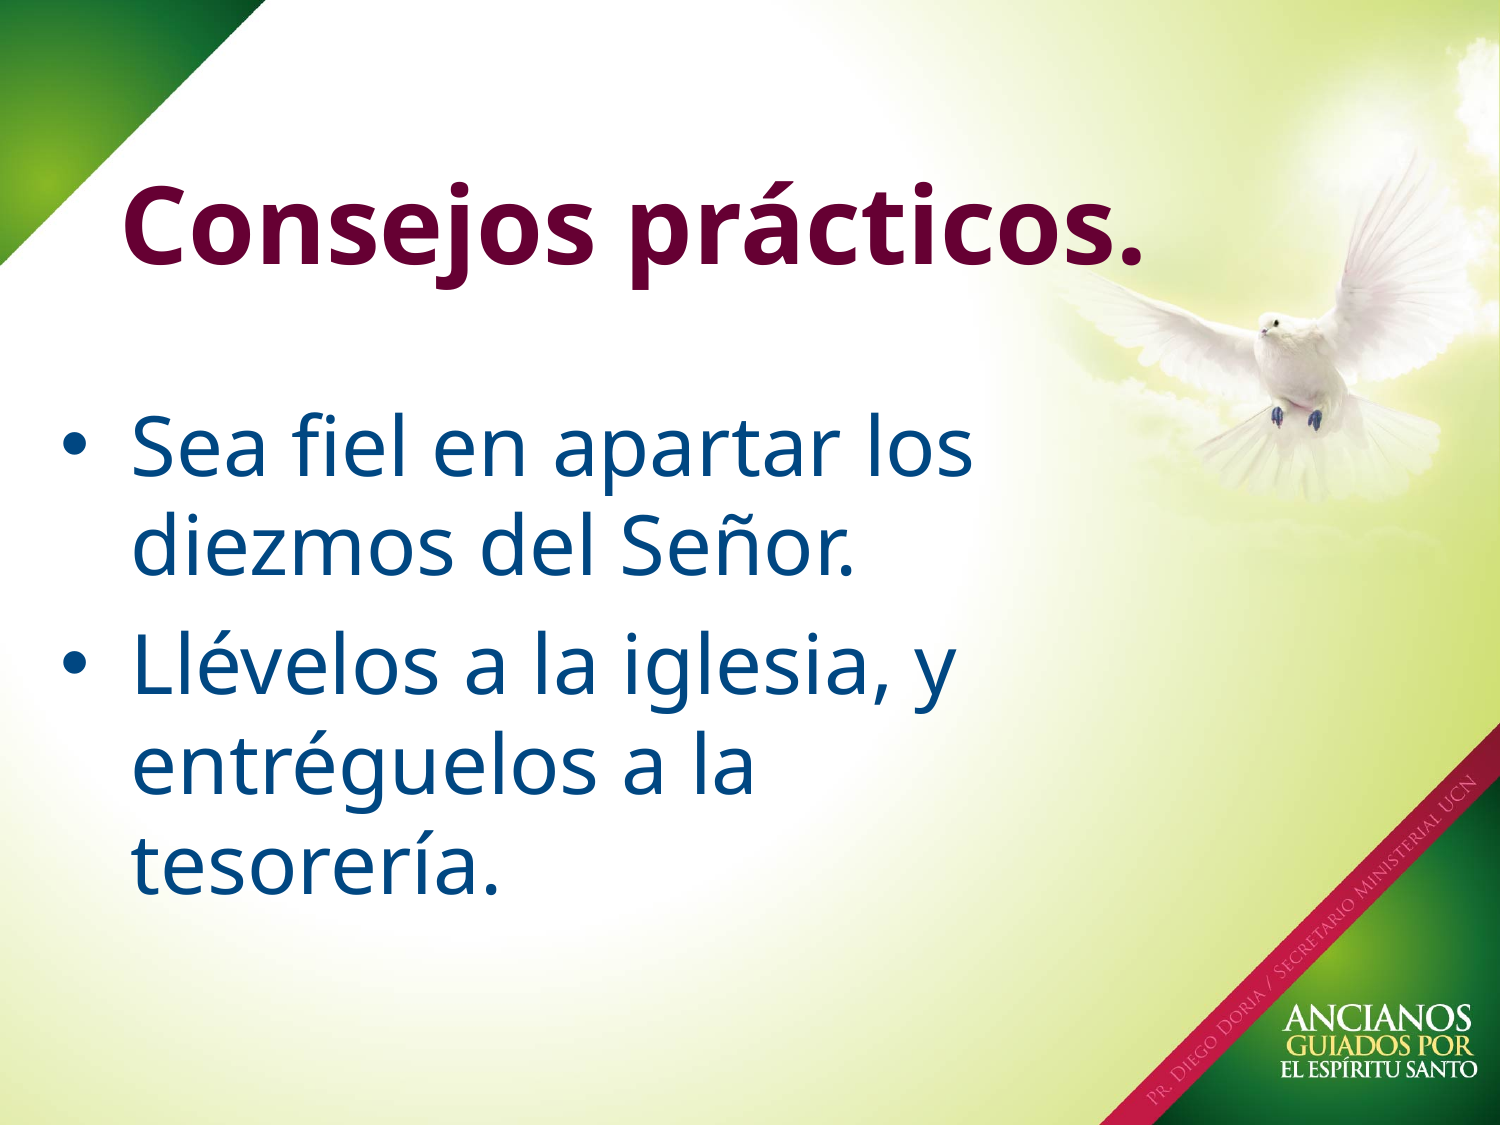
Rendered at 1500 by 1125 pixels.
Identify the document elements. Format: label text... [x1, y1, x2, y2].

title Consejos prácticos. [111, 148, 1200, 325]
list Sea fiel en apartar los diezmos del Señor. Llévelos a la iglesia, y entréguelos a la tesorería. [52, 384, 1129, 946]
picture [0, 0, 1500, 1125]
